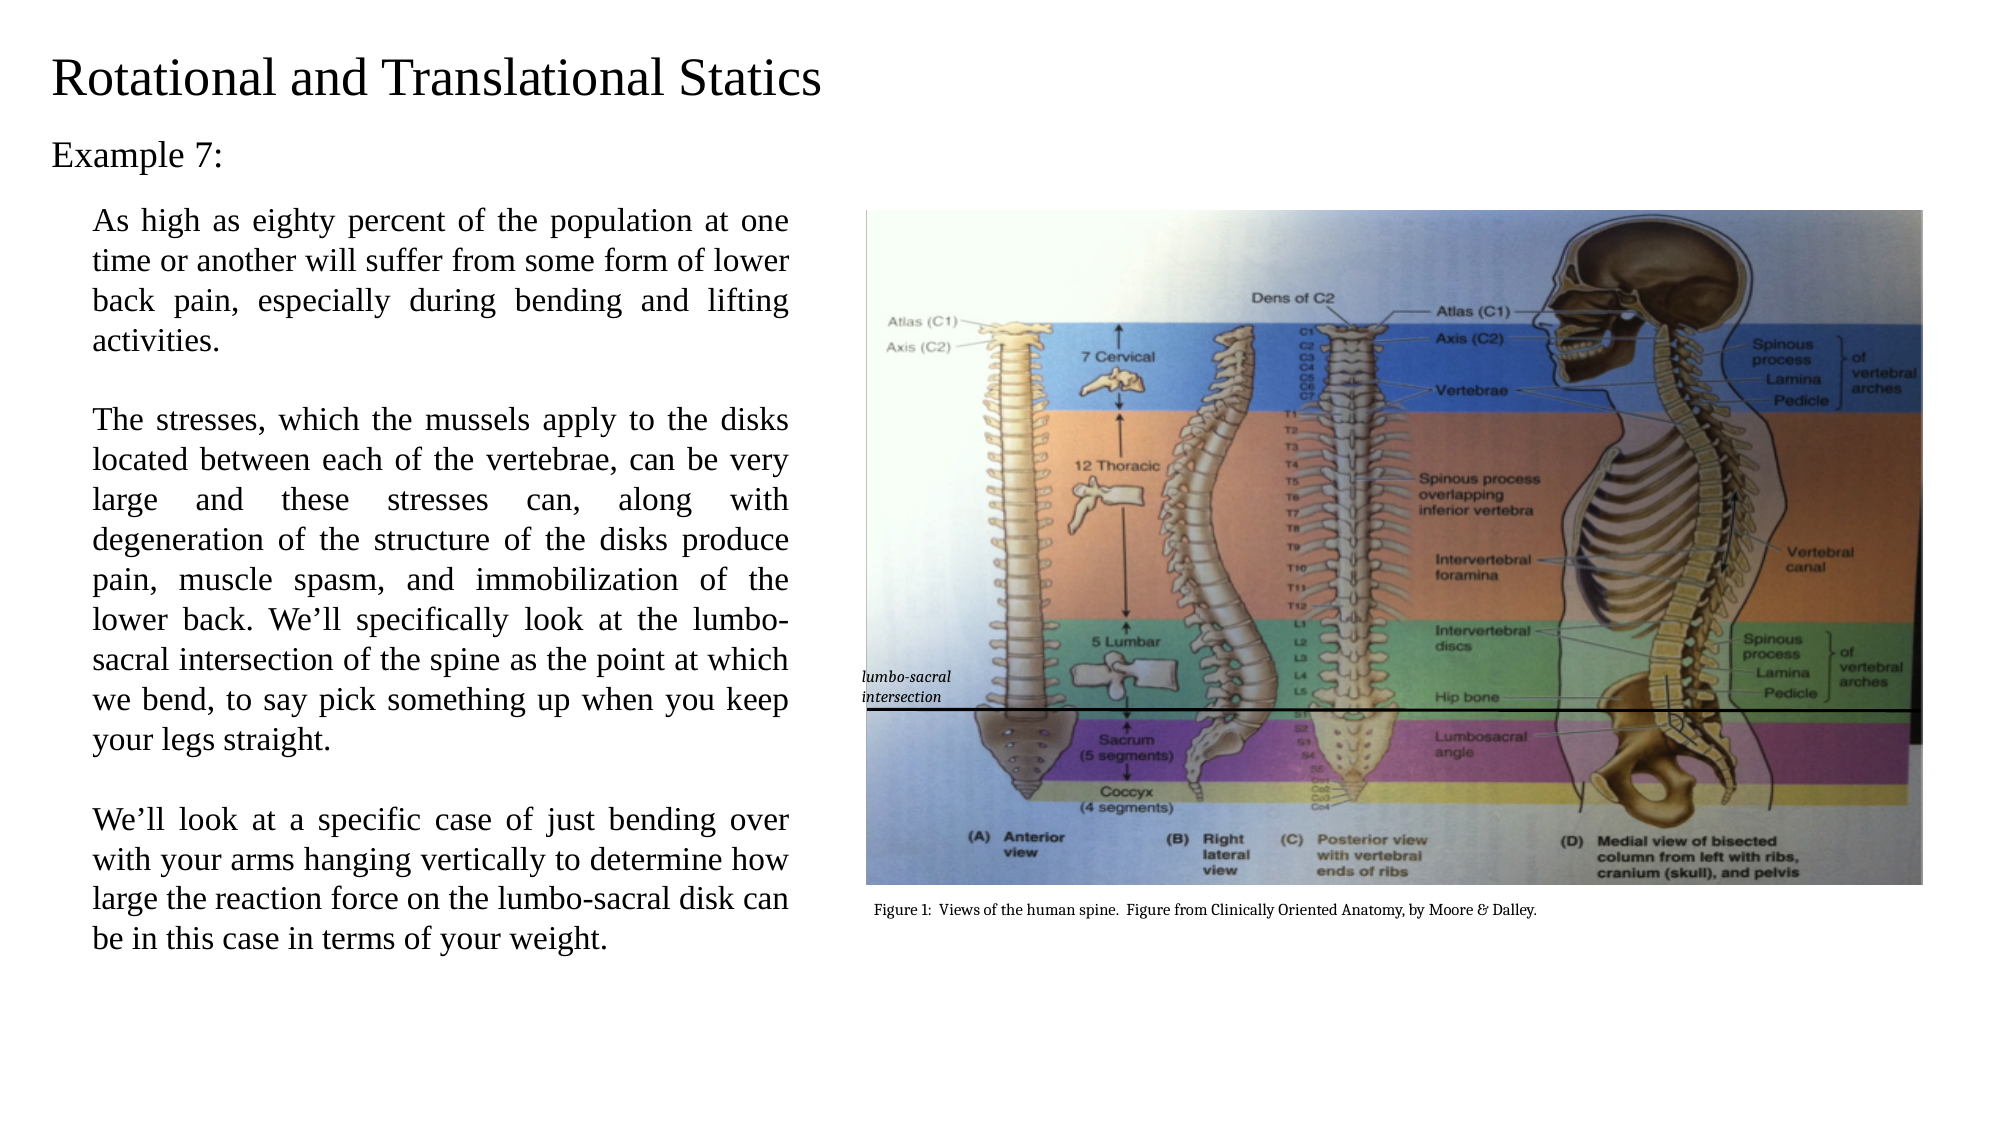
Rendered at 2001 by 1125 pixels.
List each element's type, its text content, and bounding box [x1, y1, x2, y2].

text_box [846, 210, 1923, 1001]
text_box Rotational and Translational Statics [36, 33, 886, 114]
text_box As high as eighty percent of the population at one time or another will suffer from some form of lower back pain, especially during bending and lifting activities. The stresses, which the mussels apply to the disks located between each of the vertebrae, can be very large and these stresses can, along with degeneration of the structure of the disks produce pain, muscle spasm, and immobilization of the lower back. We’ll specifically look at the lumbo-sacral intersection of the spine as the point at which we bend, to say pick something up when you keep your legs straight. We’ll look at a specific case of just bending over with your arms hanging vertically to determine how large the reaction force on the lumbo-sacral disk can be in this case in terms of your weight. [77, 190, 806, 964]
text_box Example 7: [36, 122, 645, 182]
